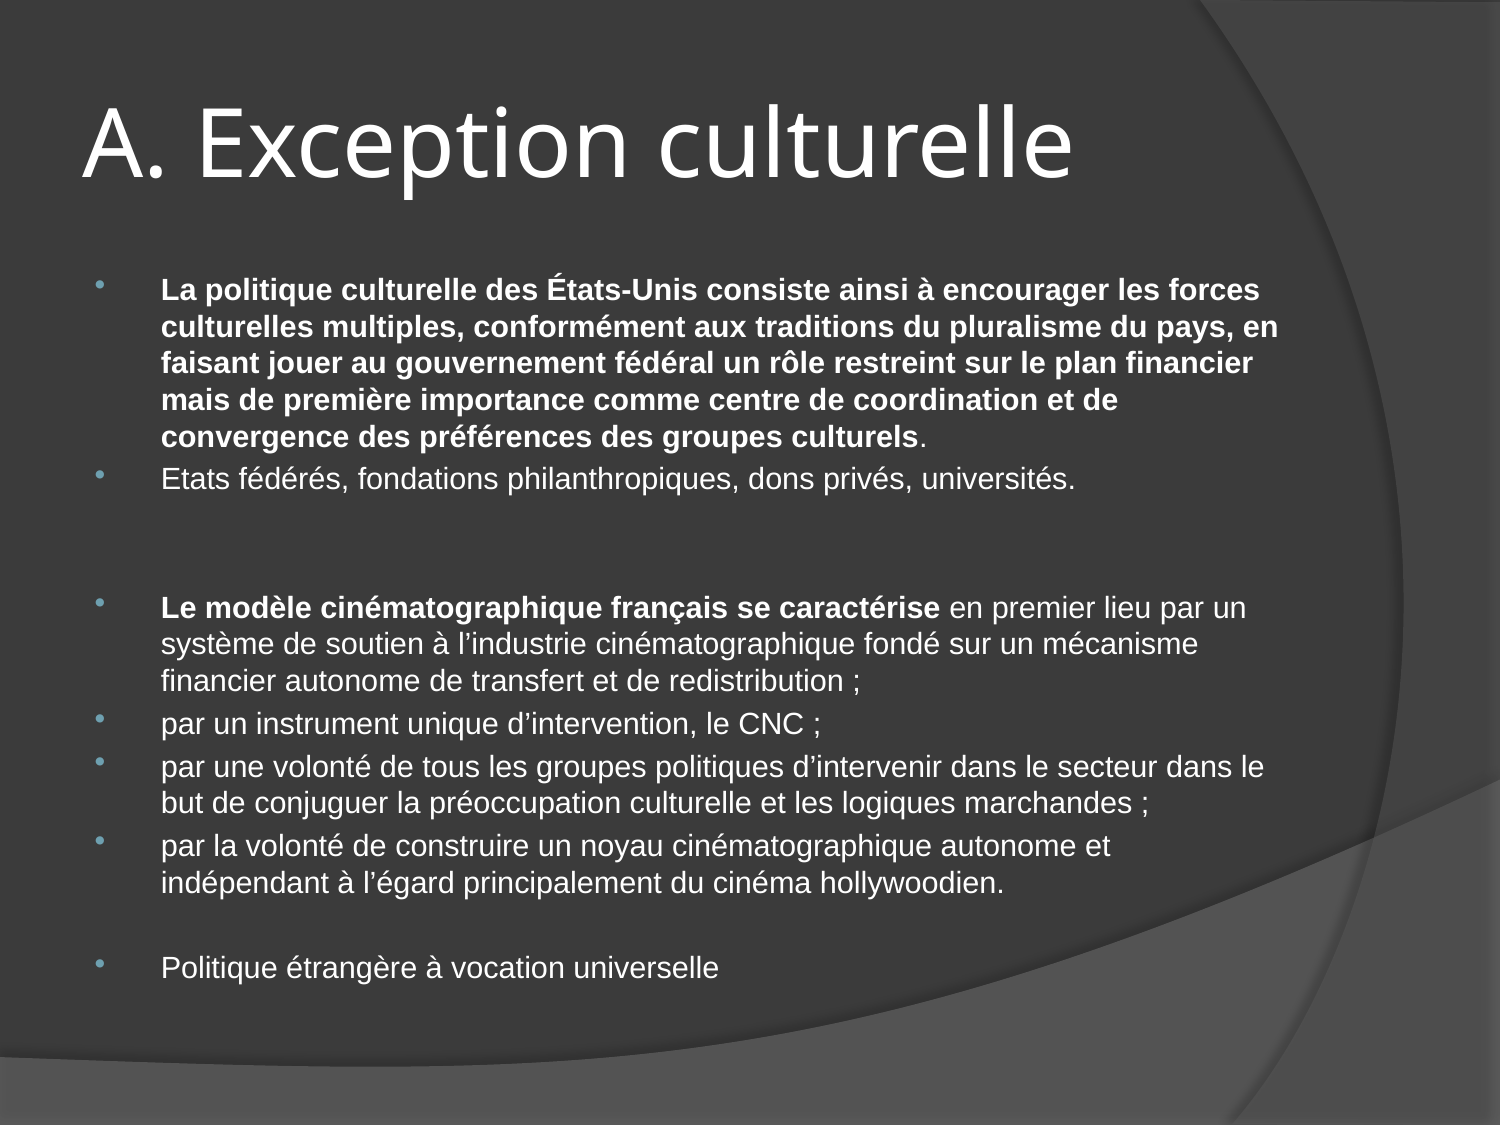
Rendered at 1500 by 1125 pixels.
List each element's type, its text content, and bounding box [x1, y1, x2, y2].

list La politique culturelle des États-Unis consiste ainsi à encourager les forces culturelles multiples, conformément aux traditions du pluralisme du pays, en faisant jouer au gouvernement fédéral un rôle restreint sur le plan financier mais de première importance comme centre de coordination et de convergence des préférences des groupes culturels. Etats fédérés, fondations philanthropiques, dons privés, universités. Le modèle cinématographique français se caractérise en premier lieu par un système de soutien à l’industrie cinématographique fondé sur un mécanisme financier autonome de transfert et de redistribution ; par un instrument unique d’intervention, le CNC ; par une volonté de tous les groupes politiques d’intervenir dans le secteur dans le but de conjuguer la préoccupation culturelle et les logiques marchandes ; par la volonté de construire un noyau cinématographique autonome et indépendant à l’égard principalement du cinéma hollywoodien. Politique étrangère à vocation universelle [75, 262, 1300, 1005]
title A. Exception culturelle [75, 45, 1300, 233]
